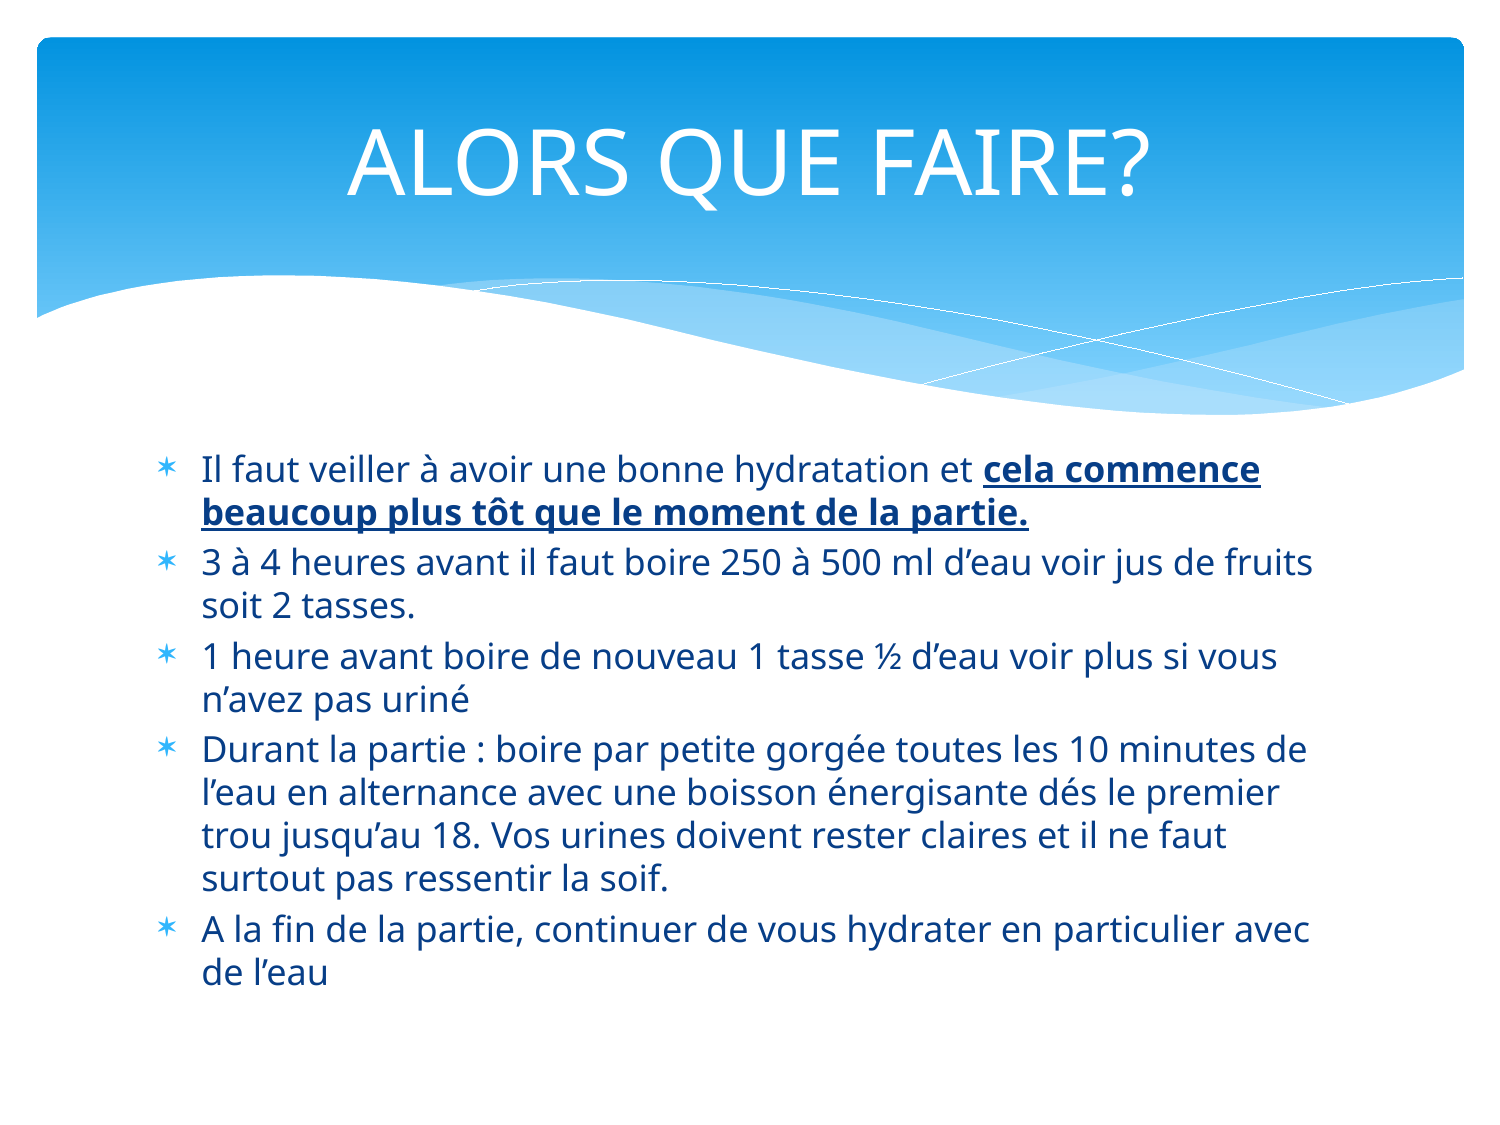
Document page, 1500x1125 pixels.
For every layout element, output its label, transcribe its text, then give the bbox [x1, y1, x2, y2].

title ALORS QUE FAIRE? [75, 55, 1425, 261]
list Il faut veiller à avoir une bonne hydratation et cela commence beaucoup plus tôt que le moment de la partie. 3 à 4 heures avant il faut boire 250 à 500 ml d’eau voir jus de fruits soit 2 tasses. 1 heure avant boire de nouveau 1 tasse ½ d’eau voir plus si vous n’avez pas uriné Durant la partie : boire par petite gorgée toutes les 10 minutes de l’eau en alternance avec une boisson énergisante dés le premier trou jusqu’au 18. Vos urines doivent rester claires et il ne faut surtout pas ressentir la soif. A la fin de la partie, continuer de vous hydrater en particulier avec de l’eau [143, 438, 1359, 1005]
